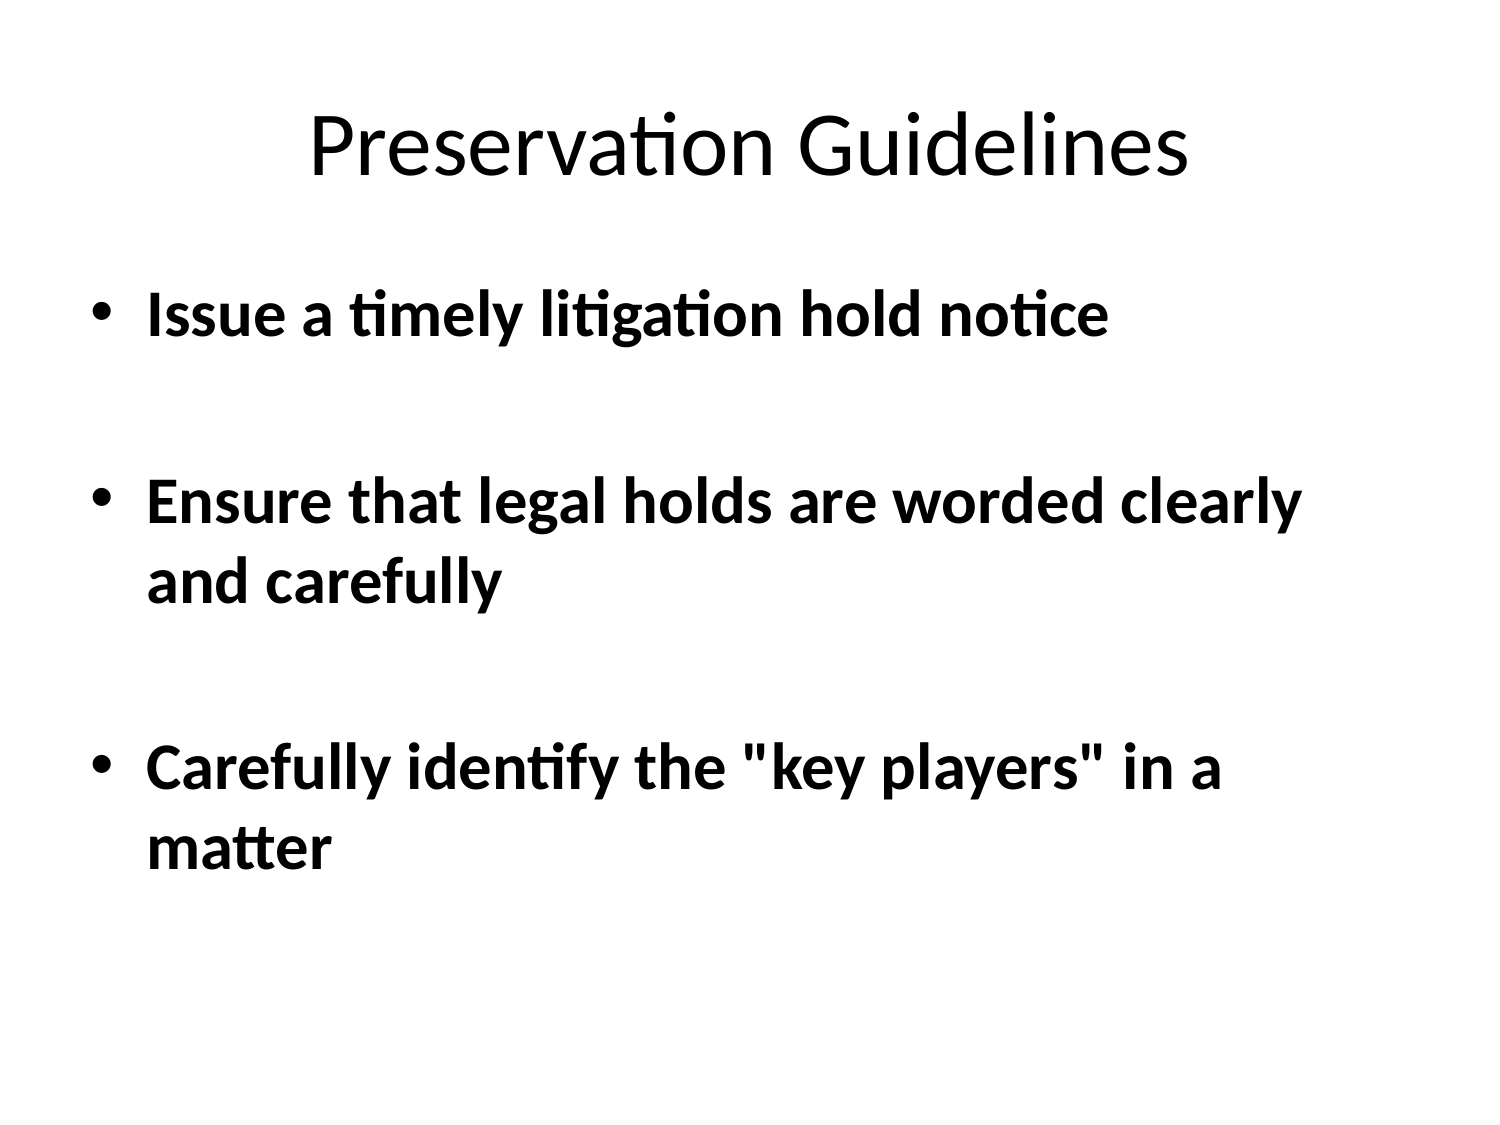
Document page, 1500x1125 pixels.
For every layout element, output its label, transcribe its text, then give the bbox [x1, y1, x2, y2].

list Issue a timely litigation hold notice Ensure that legal holds are worded clearly and carefully Carefully identify the "key players" in a matter [75, 262, 1425, 1005]
title Preservation Guidelines [75, 45, 1425, 233]
